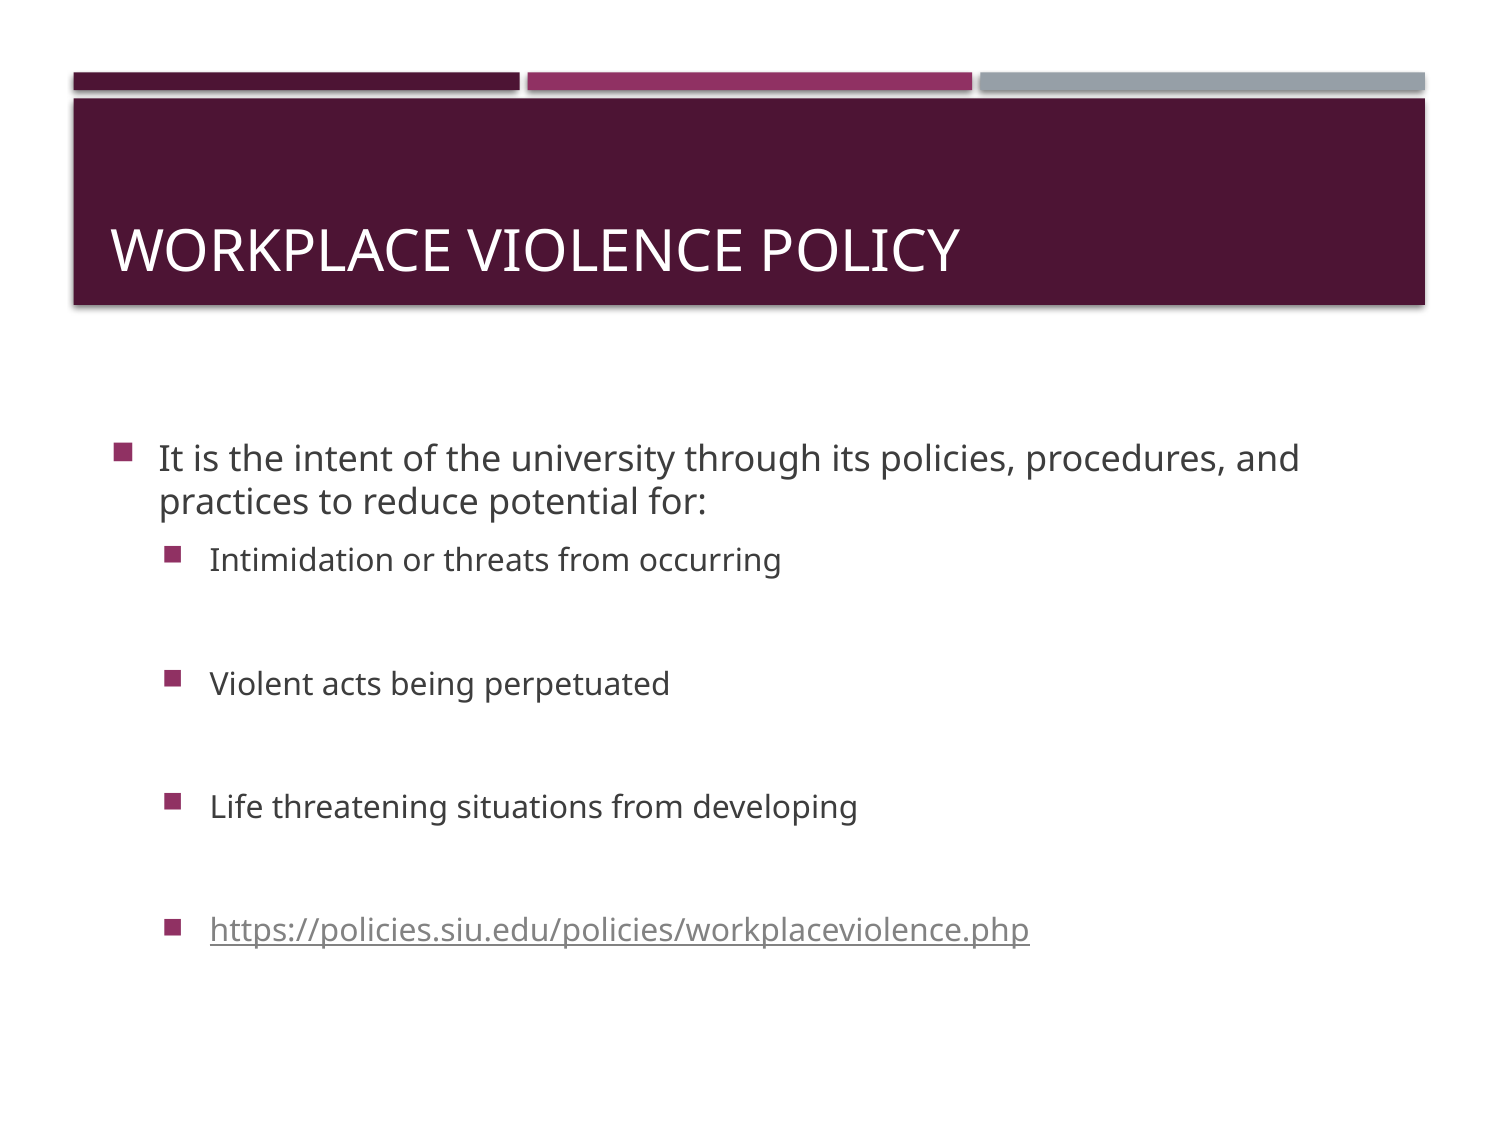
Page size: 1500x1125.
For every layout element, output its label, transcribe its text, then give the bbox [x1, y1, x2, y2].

title Workplace Violence Policy [95, 112, 1406, 291]
list It is the intent of the university through its policies, procedures, and practices to reduce potential for: Intimidation or threats from occurring Violent acts being perpetuated Life threatening situations from developing https://policies.siu.edu/policies/workplaceviolence.php [95, 365, 1406, 962]
